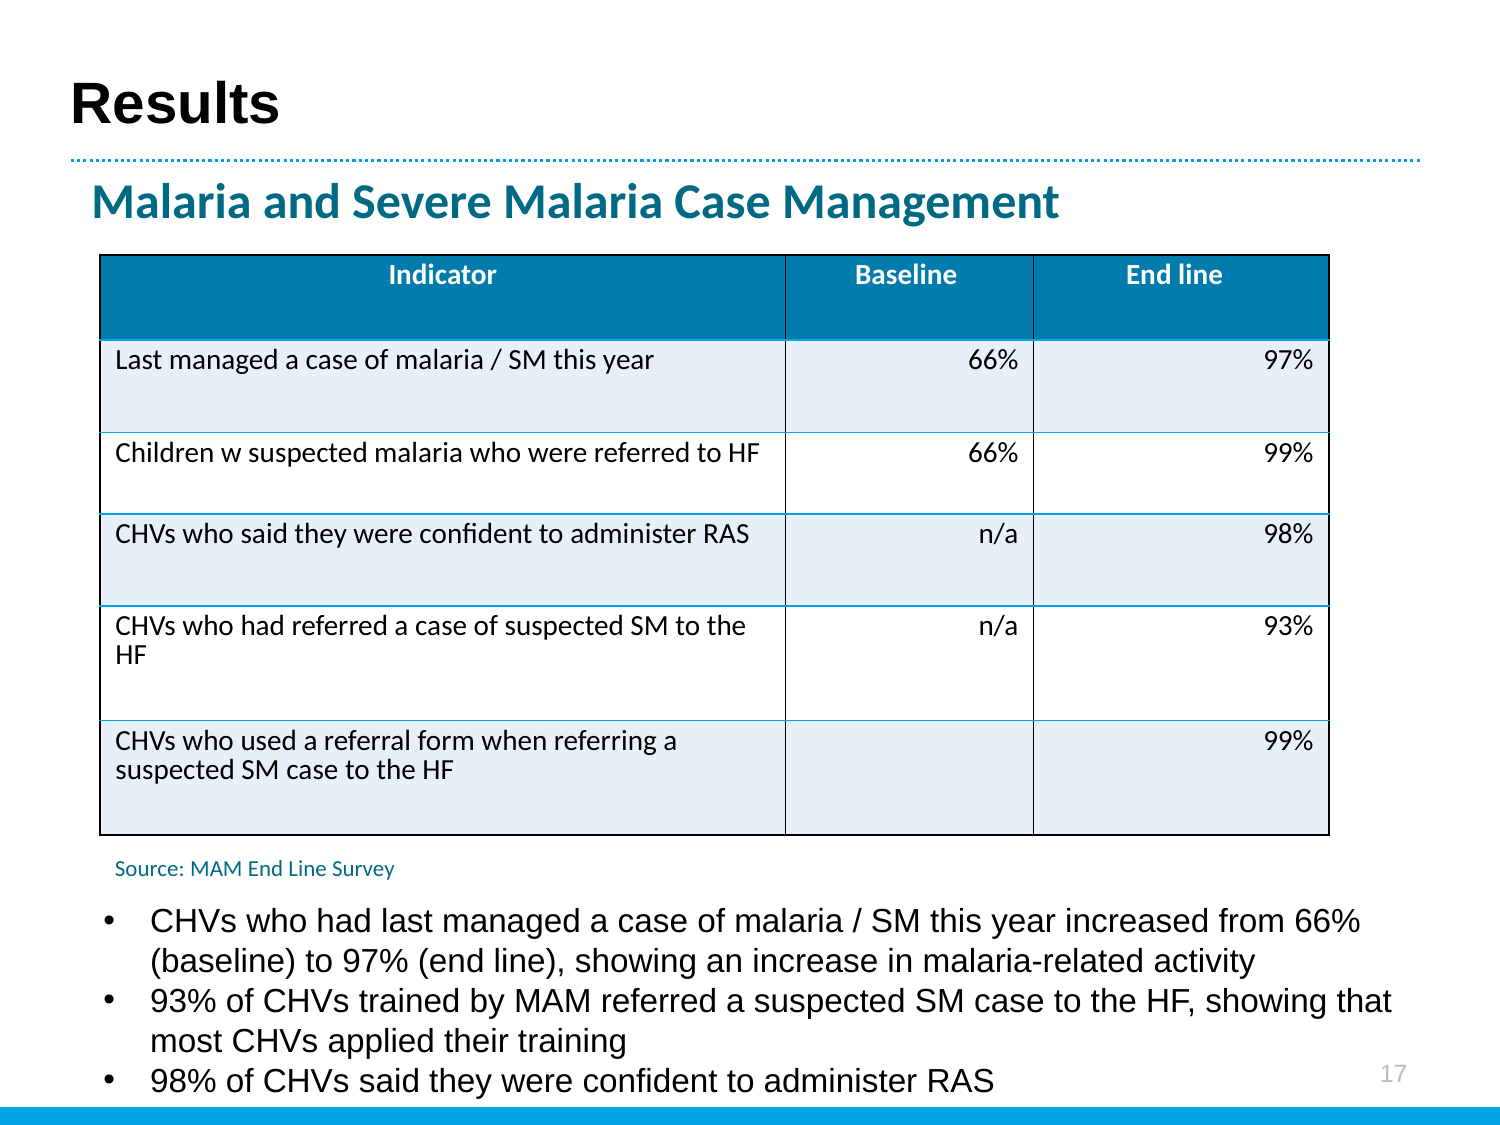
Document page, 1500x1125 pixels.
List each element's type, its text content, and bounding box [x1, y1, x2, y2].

table_header Indicator [101, 256, 785, 339]
table_cell [786, 721, 1033, 834]
table_cell 99% [1034, 721, 1328, 834]
text_box Source: MAM End Line Survey [100, 846, 833, 889]
table_header Baseline [786, 256, 1033, 339]
table_cell n/a [786, 515, 1033, 605]
table_cell Last managed a case of malaria / SM this year [101, 341, 785, 432]
table_cell Children w suspected malaria who were referred to HF [101, 433, 785, 513]
text_box Malaria and Severe Malaria Case Management [76, 160, 1211, 236]
table_cell 98% [1034, 515, 1328, 605]
table_cell CHVs who used a referral form when referring a suspected SM case to the HF [101, 721, 785, 834]
list [100, 727, 1453, 1125]
table_cell 99% [1034, 433, 1328, 513]
table_header End line [1034, 256, 1328, 339]
table_cell 66% [786, 341, 1033, 432]
table_cell CHVs who said they were confident to administer RAS [101, 515, 785, 605]
text_box CHVs who had last managed a case of malaria / SM this year increased from 66% (baseline) to 97% (end line), showing an increase in malaria-related activity 93% of CHVs trained by MAM referred a suspected SM case to the HF, showing that most CHVs applied their training 98% of CHVs said they were confident to administer RAS [88, 822, 1447, 1107]
table_cell CHVs who had referred a case of suspected SM to the HF [101, 607, 785, 720]
table_cell 97% [1034, 341, 1328, 432]
table_cell 93% [1034, 607, 1328, 720]
table_cell n/a [786, 607, 1033, 720]
table_cell 66% [786, 433, 1033, 513]
title Results [70, 59, 1423, 154]
